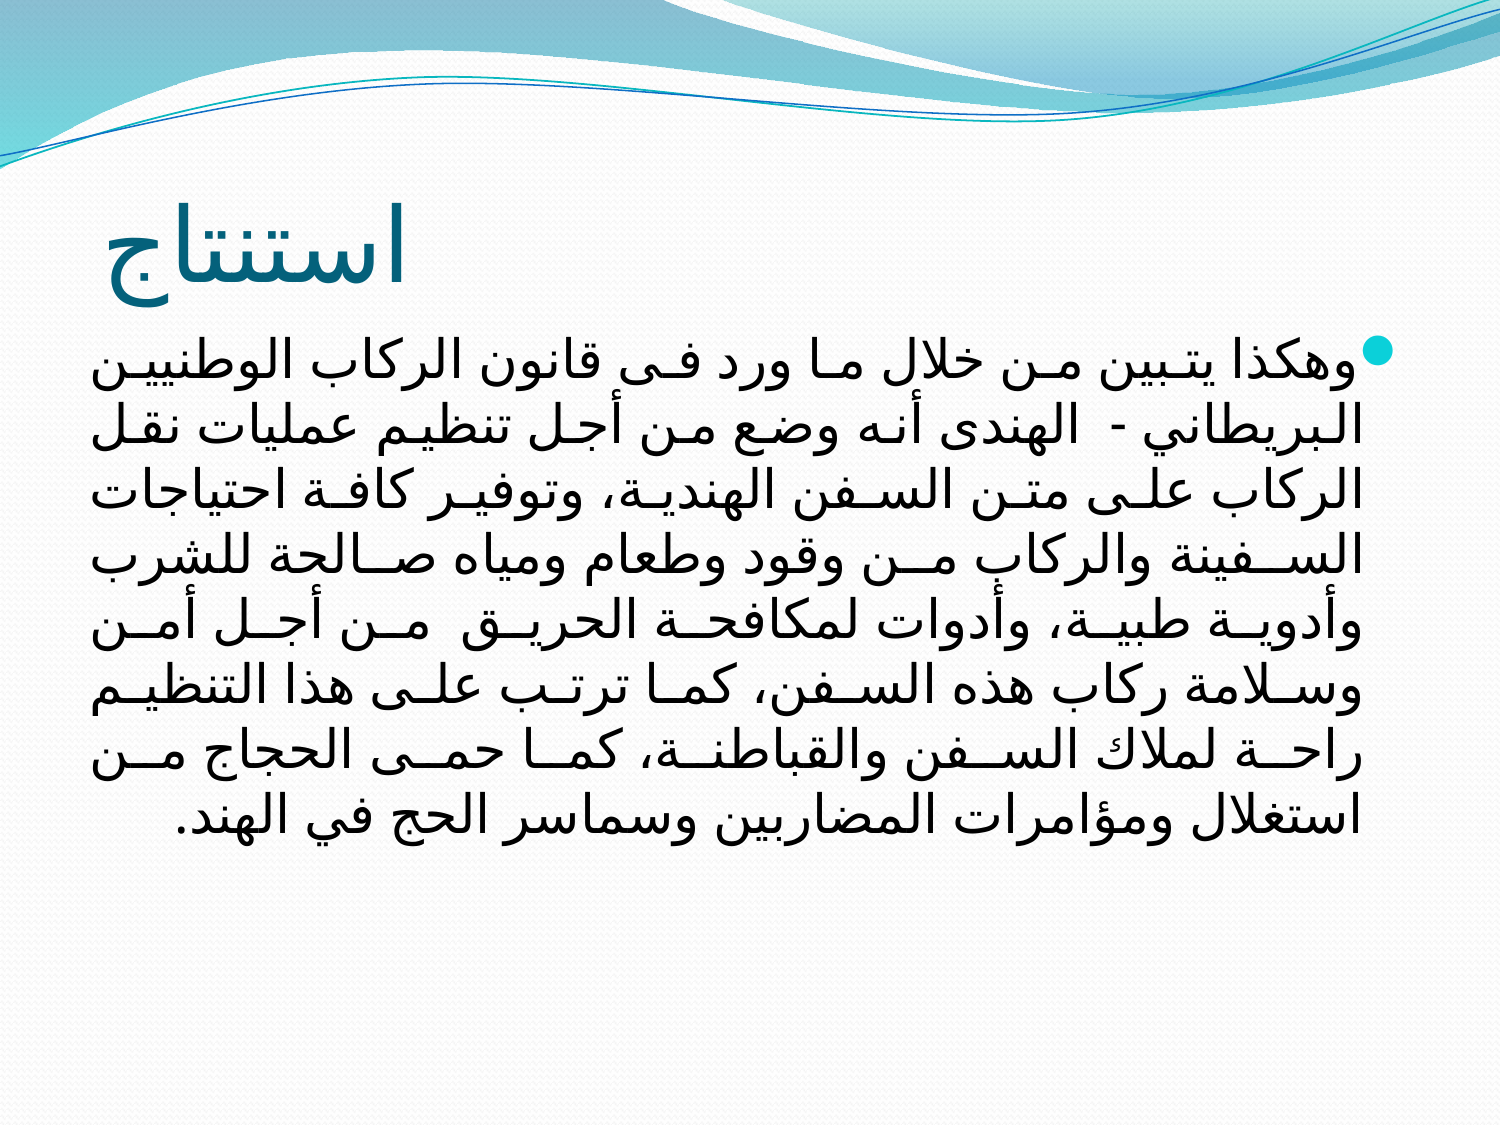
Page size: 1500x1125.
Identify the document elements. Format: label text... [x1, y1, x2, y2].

title استنتاج [75, 115, 1425, 303]
list وهكذا يتبين من خلال ما ورد فى قانون الركاب الوطنيين البريطاني - الهندى أنه وضع من أجل تنظيم عمليات نقل الركاب على متن السفن الهندية، وتوفير كافة احتياجات السفينة والركاب من وقود وطعام ومياه صالحة للشرب وأدوية طبية، وأدوات لمكافحة الحريق من أجل أمن وسلامة ركاب هذه السفن، كما ترتب على هذا التنظيم راحة لملاك السفن والقباطنة، كما حمى الحجاج من استغلال ومؤامرات المضاربين وسماسر الحج في الهند. [75, 317, 1425, 1038]
